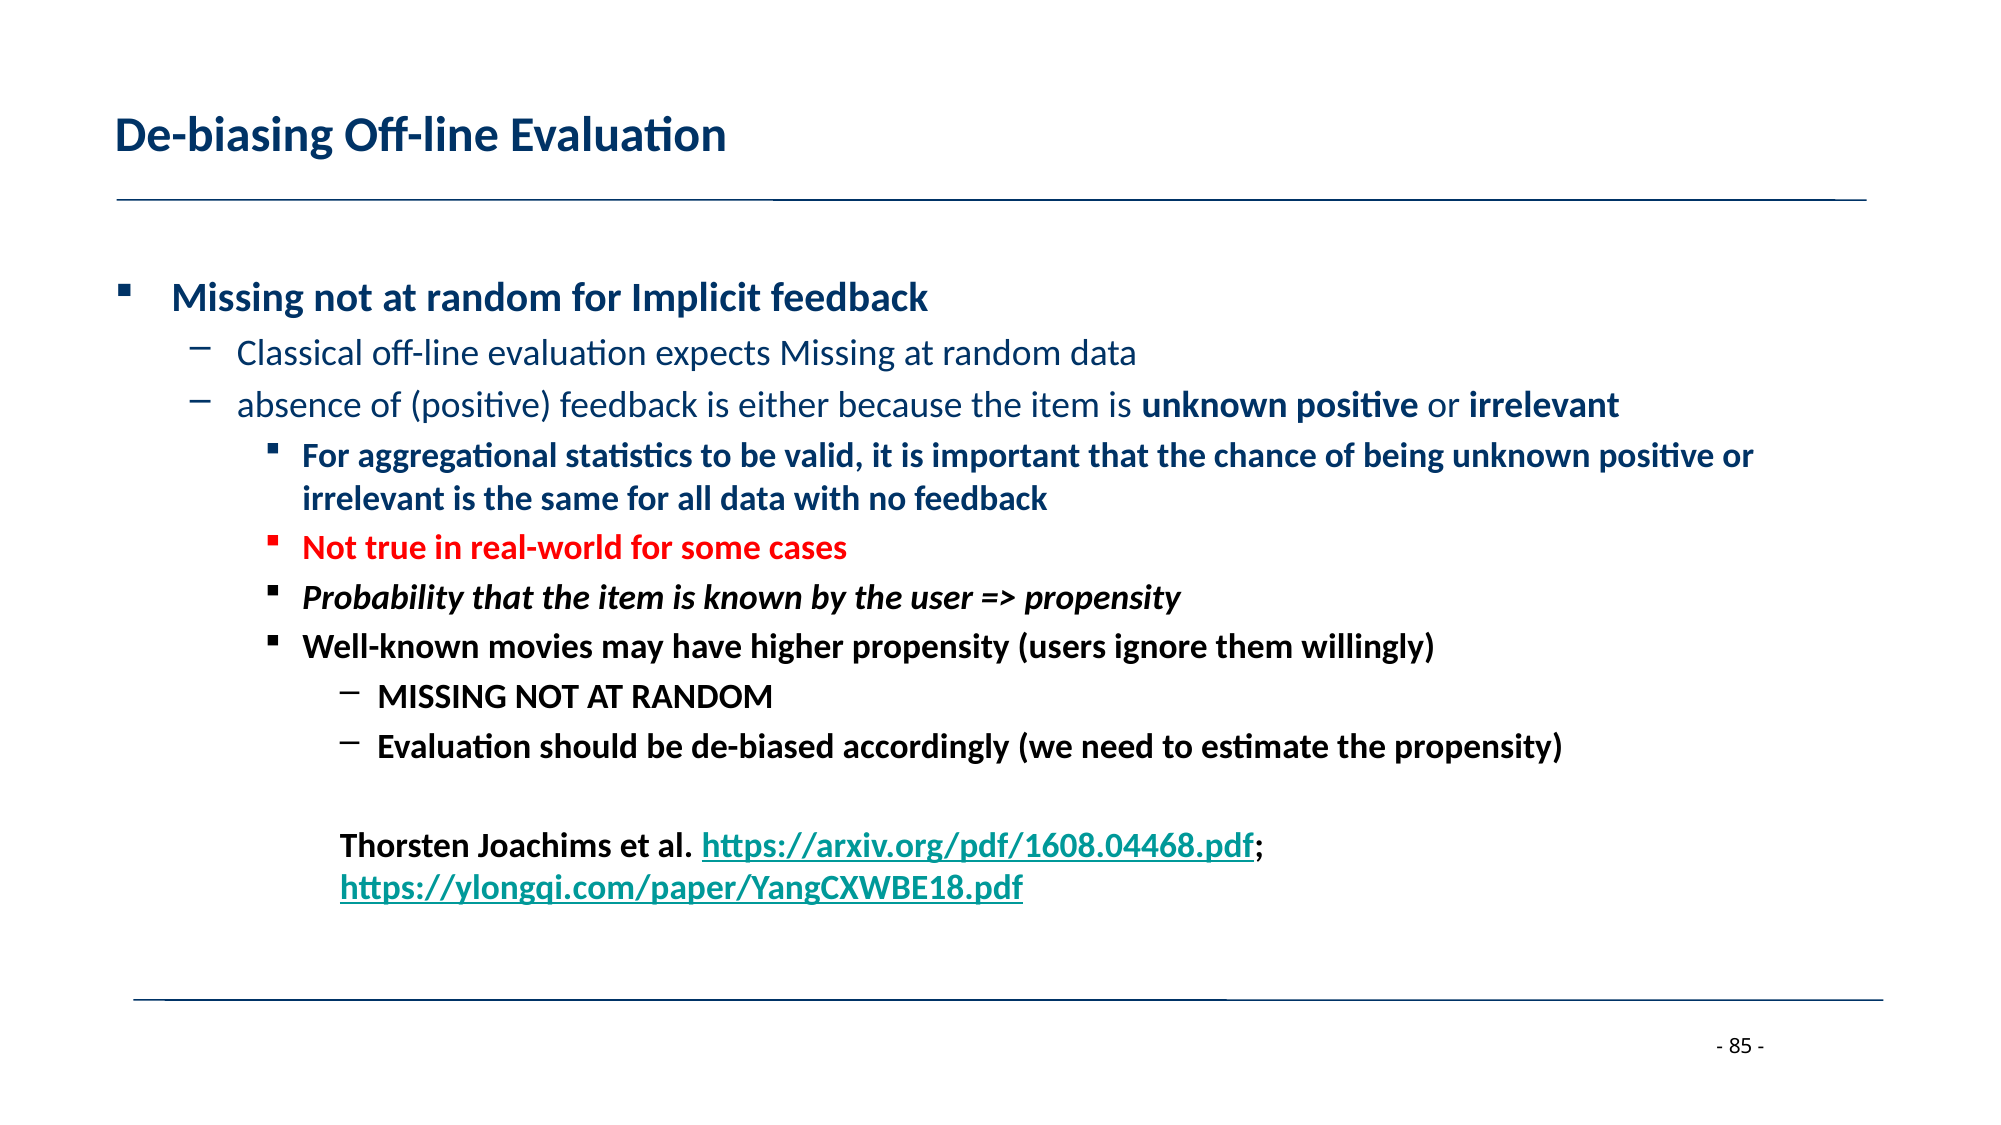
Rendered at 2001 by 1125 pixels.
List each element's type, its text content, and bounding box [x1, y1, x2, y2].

title De-biasing Off-line Evaluation [99, 37, 1901, 226]
list Missing not at random for Implicit feedback Classical off-line evaluation expects Missing at random data absence of (positive) feedback is either because the item is unknown positive or irrelevant For aggregational statistics to be valid, it is important that the chance of being unknown positive or irrelevant is the same for all data with no feedback Not true in real-world for some cases Probability that the item is known by the user => propensity Well-known movies may have higher propensity (users ignore them willingly) MISSING NOT AT RANDOM Evaluation should be de-biased accordingly (we need to estimate the propensity) Thorsten Joachims et al. https://arxiv.org/pdf/1608.04468.pdf; https://ylongqi.com/paper/YangCXWBE18.pdf [99, 262, 1901, 1006]
